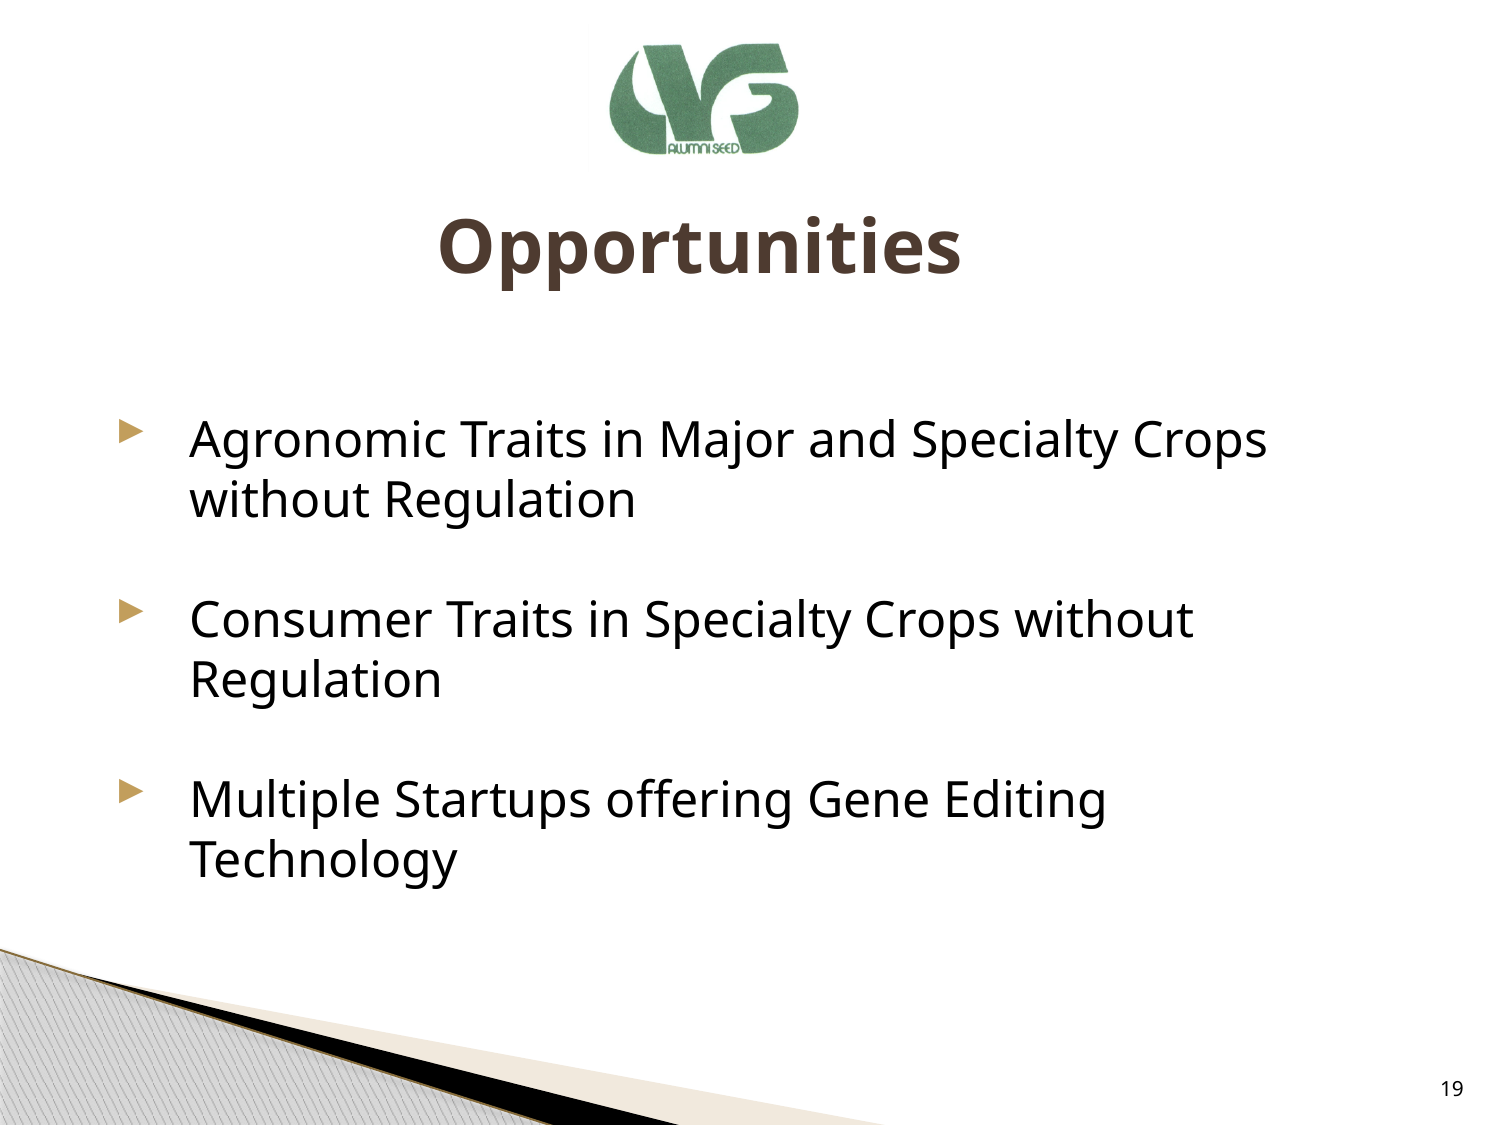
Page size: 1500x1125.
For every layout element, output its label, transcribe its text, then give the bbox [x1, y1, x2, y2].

title Opportunities [137, 174, 1263, 313]
slide_number 19 [1418, 1051, 1479, 1112]
picture [588, 24, 825, 172]
text_box Agronomic Traits in Major and Specialty Crops without Regulation Consumer Traits in Specialty Crops without Regulation Multiple Startups offering Gene Editing Technology [99, 399, 1400, 945]
